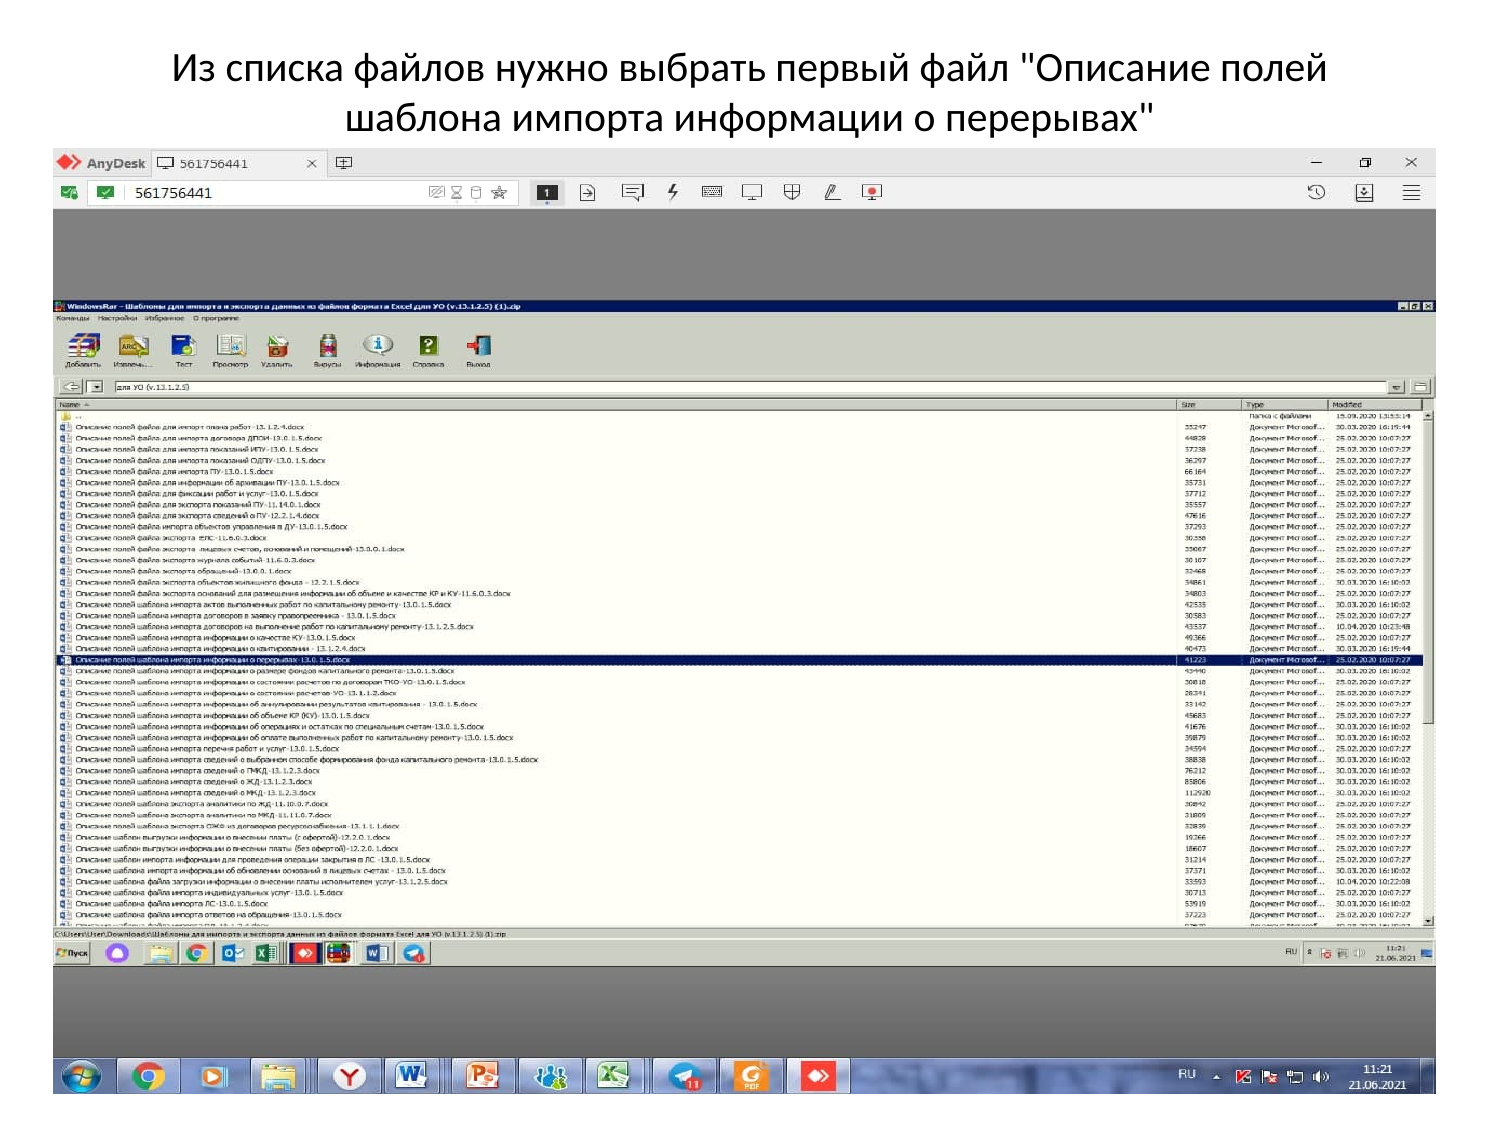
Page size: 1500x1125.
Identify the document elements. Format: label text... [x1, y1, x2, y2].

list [52, 148, 1436, 1095]
title Из списка файлов нужно выбрать первый файл "Описание полей шаблона импорта информации о перерывах" [75, 30, 1425, 147]
